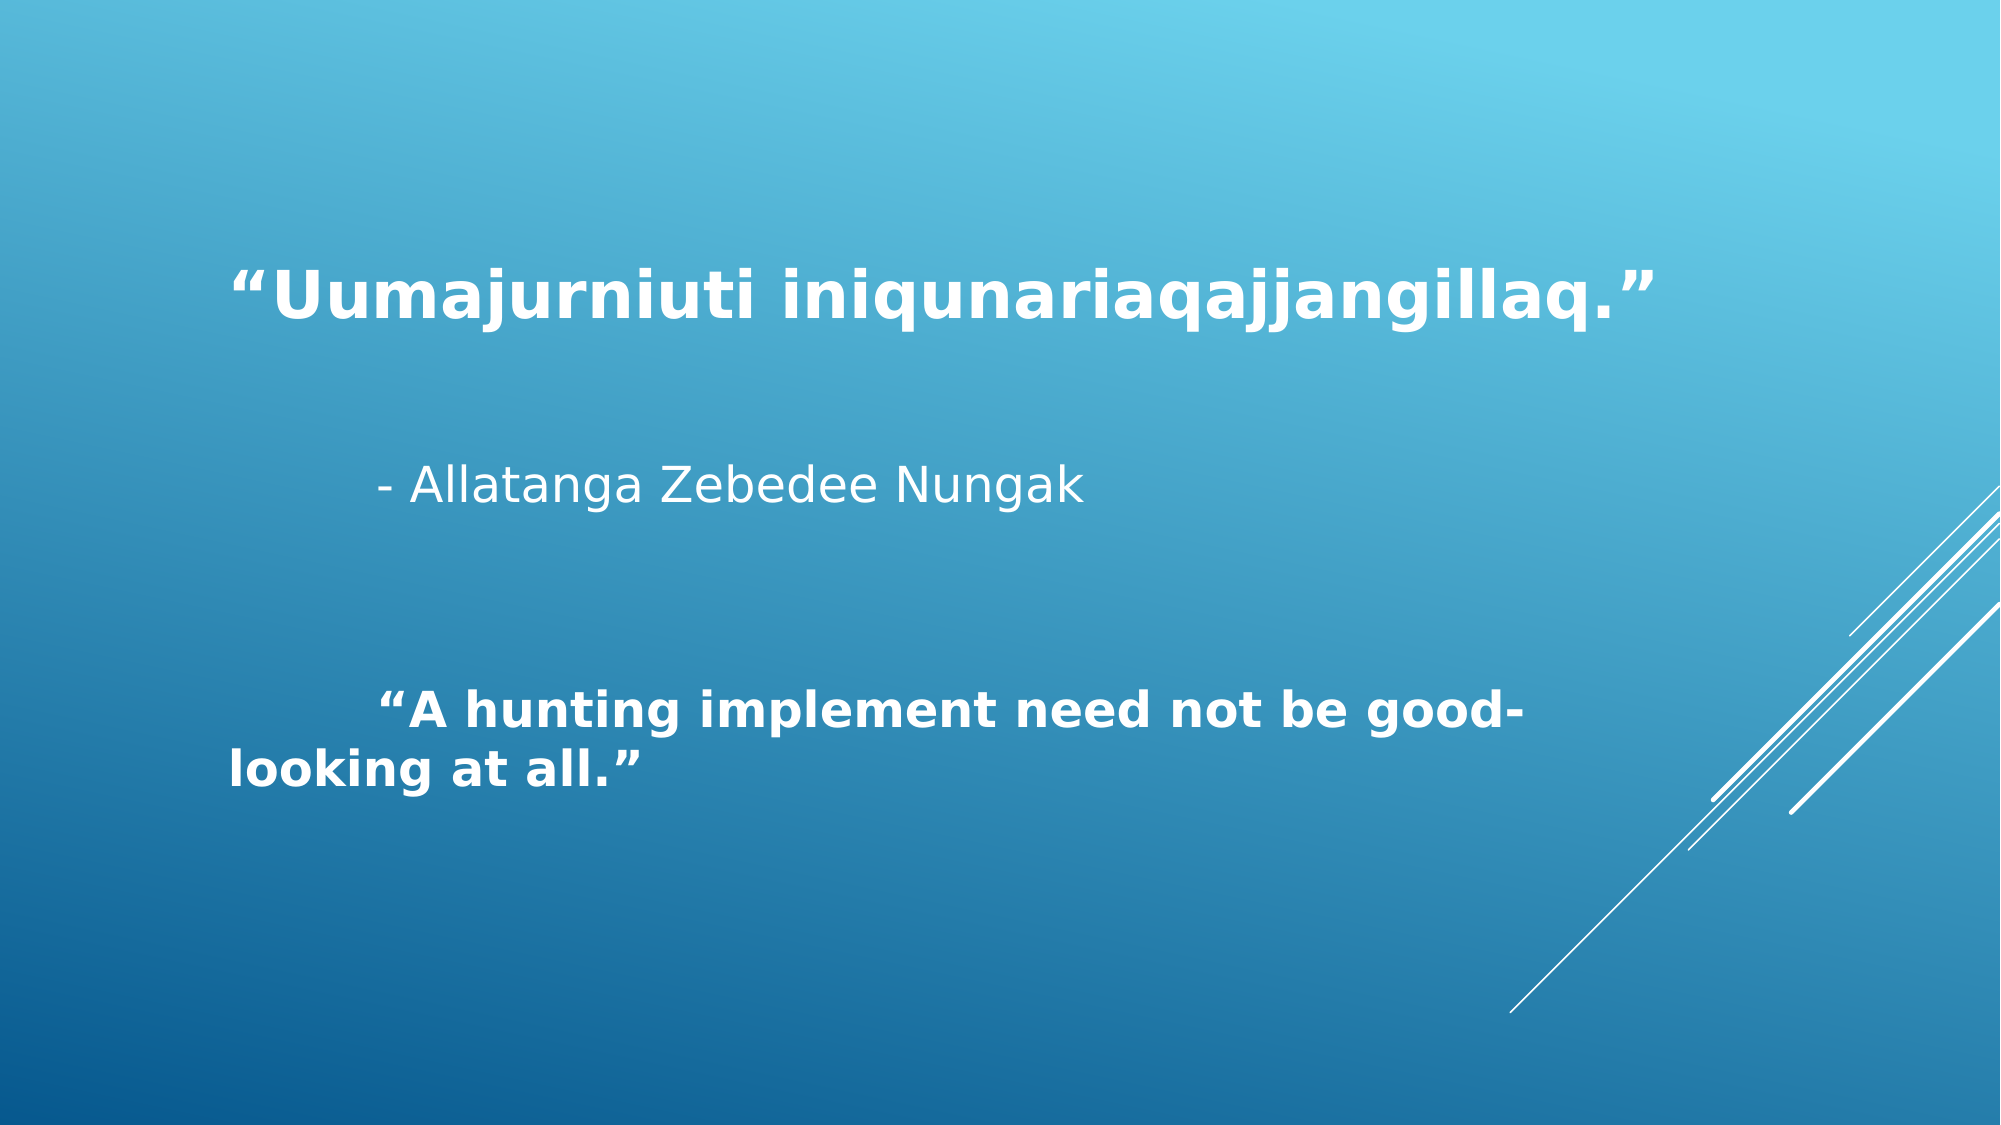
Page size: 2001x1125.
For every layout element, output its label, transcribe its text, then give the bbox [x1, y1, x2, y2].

list “Uumajurniuti iniqunariaqajjangillaq.” - Allatanga Zebedee Nungak “A hunting implement need not be good-looking at all.” [212, 244, 1711, 825]
